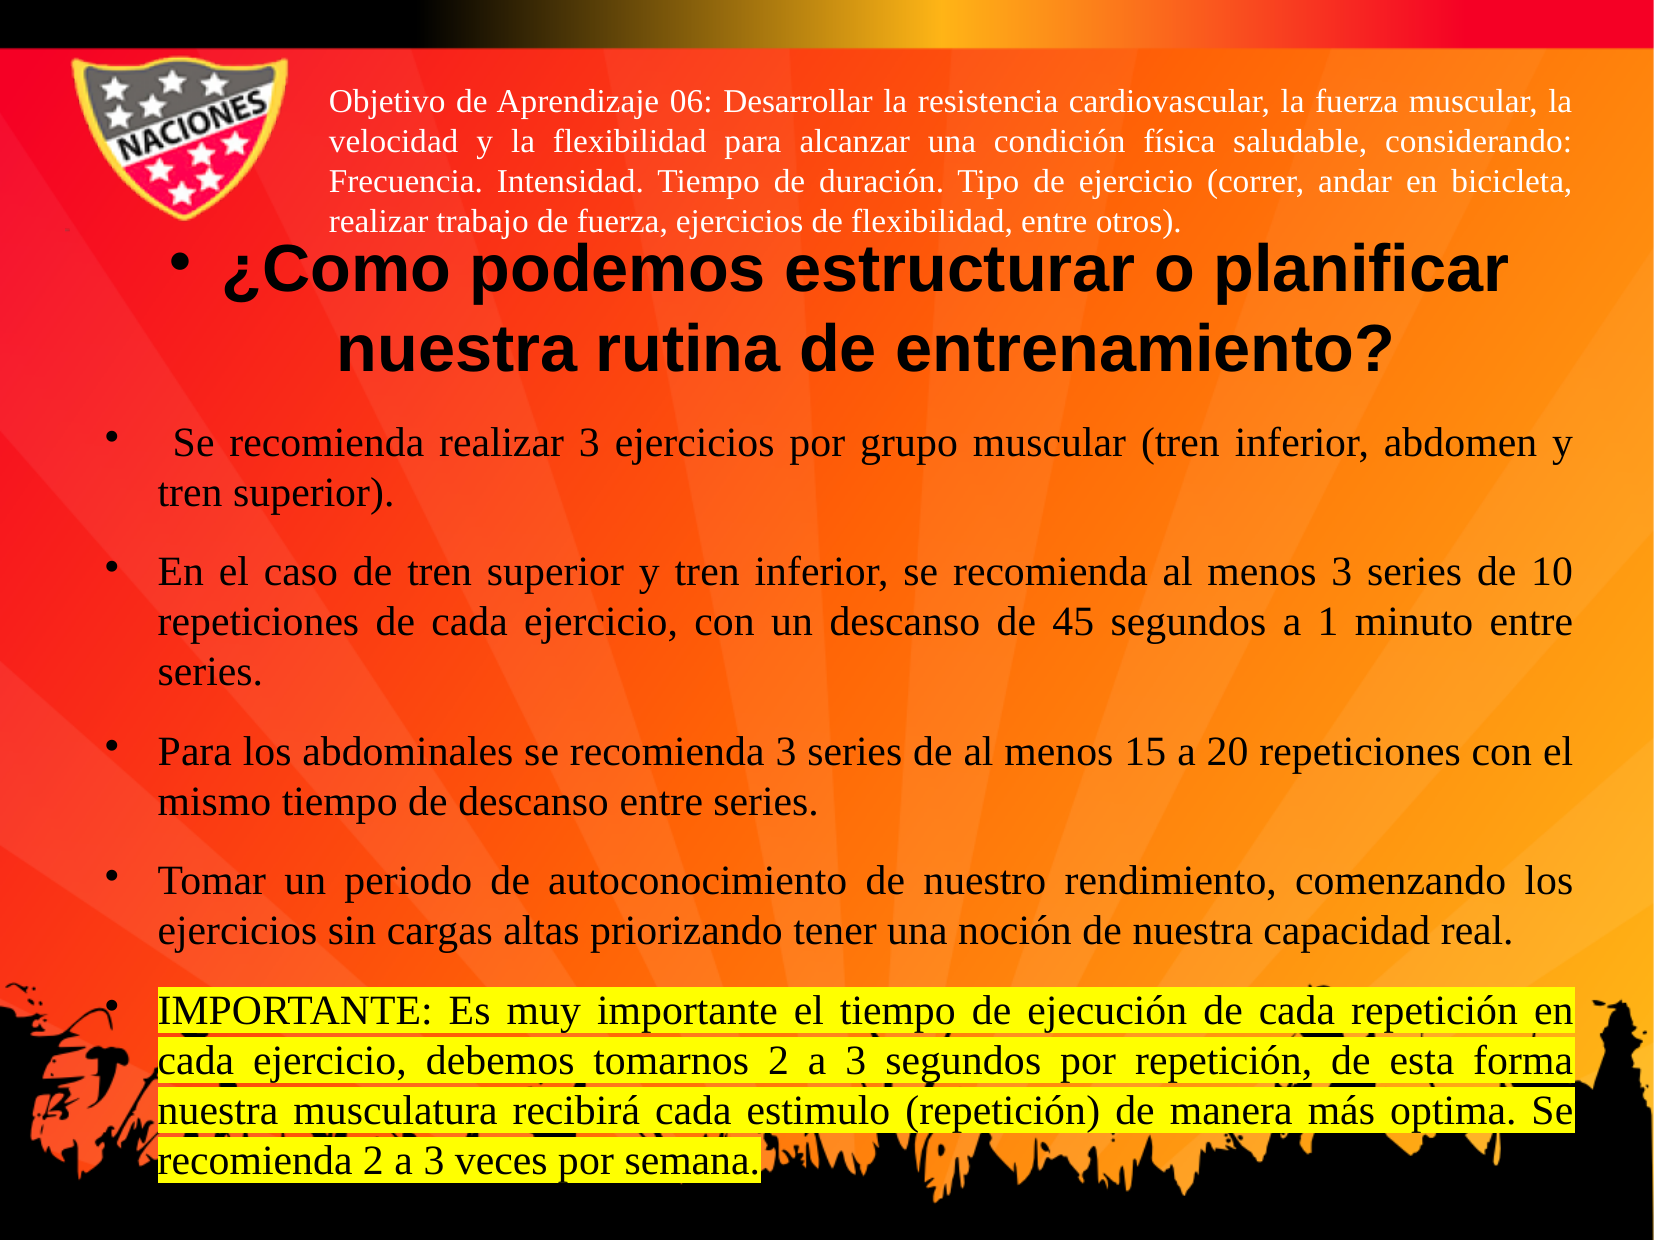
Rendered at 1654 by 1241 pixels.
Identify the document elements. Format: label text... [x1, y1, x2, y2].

text_box ¿Como podemos estructurar o planificar nuestra rutina de entrenamiento? Se recomienda realizar 3 ejercicios por grupo muscular (tren inferior, abdomen y tren superior). En el caso de tren superior y tren inferior, se recomienda al menos 3 series de 10 repeticiones de cada ejercicio, con un descanso de 45 segundos a 1 minuto entre series. Para los abdominales se recomienda 3 series de al menos 15 a 20 repeticiones con el mismo tiempo de descanso entre series. Tomar un periodo de autoconocimiento de nuestro rendimiento, comenzando los ejercicios sin cargas altas priorizando tener una noción de nuestra capacidad real. IMPORTANTE: Es muy importante el tiempo de ejecución de cada repetición en cada ejercicio, debemos tomarnos 2 a 3 segundos por repetición, de esta forma nuestra musculatura recibirá cada estimulo (repetición) de manera más optima. Se recomienda 2 a 3 veces por semana. [86, 224, 1575, 1165]
picture [0, 0, 1654, 1240]
text_box Objetivo de Aprendizaje 06: Desarrollar la resistencia cardiovascular, la fuerza muscular, la velocidad y la flexibilidad para alcanzar una condición física saludable, considerando: Frecuencia. Intensidad. Tiempo de duración. Tipo de ejercicio (correr, andar en bicicleta, realizar trabajo de fuerza, ejercicios de flexibilidad, entre otros). [328, 55, 1575, 263]
